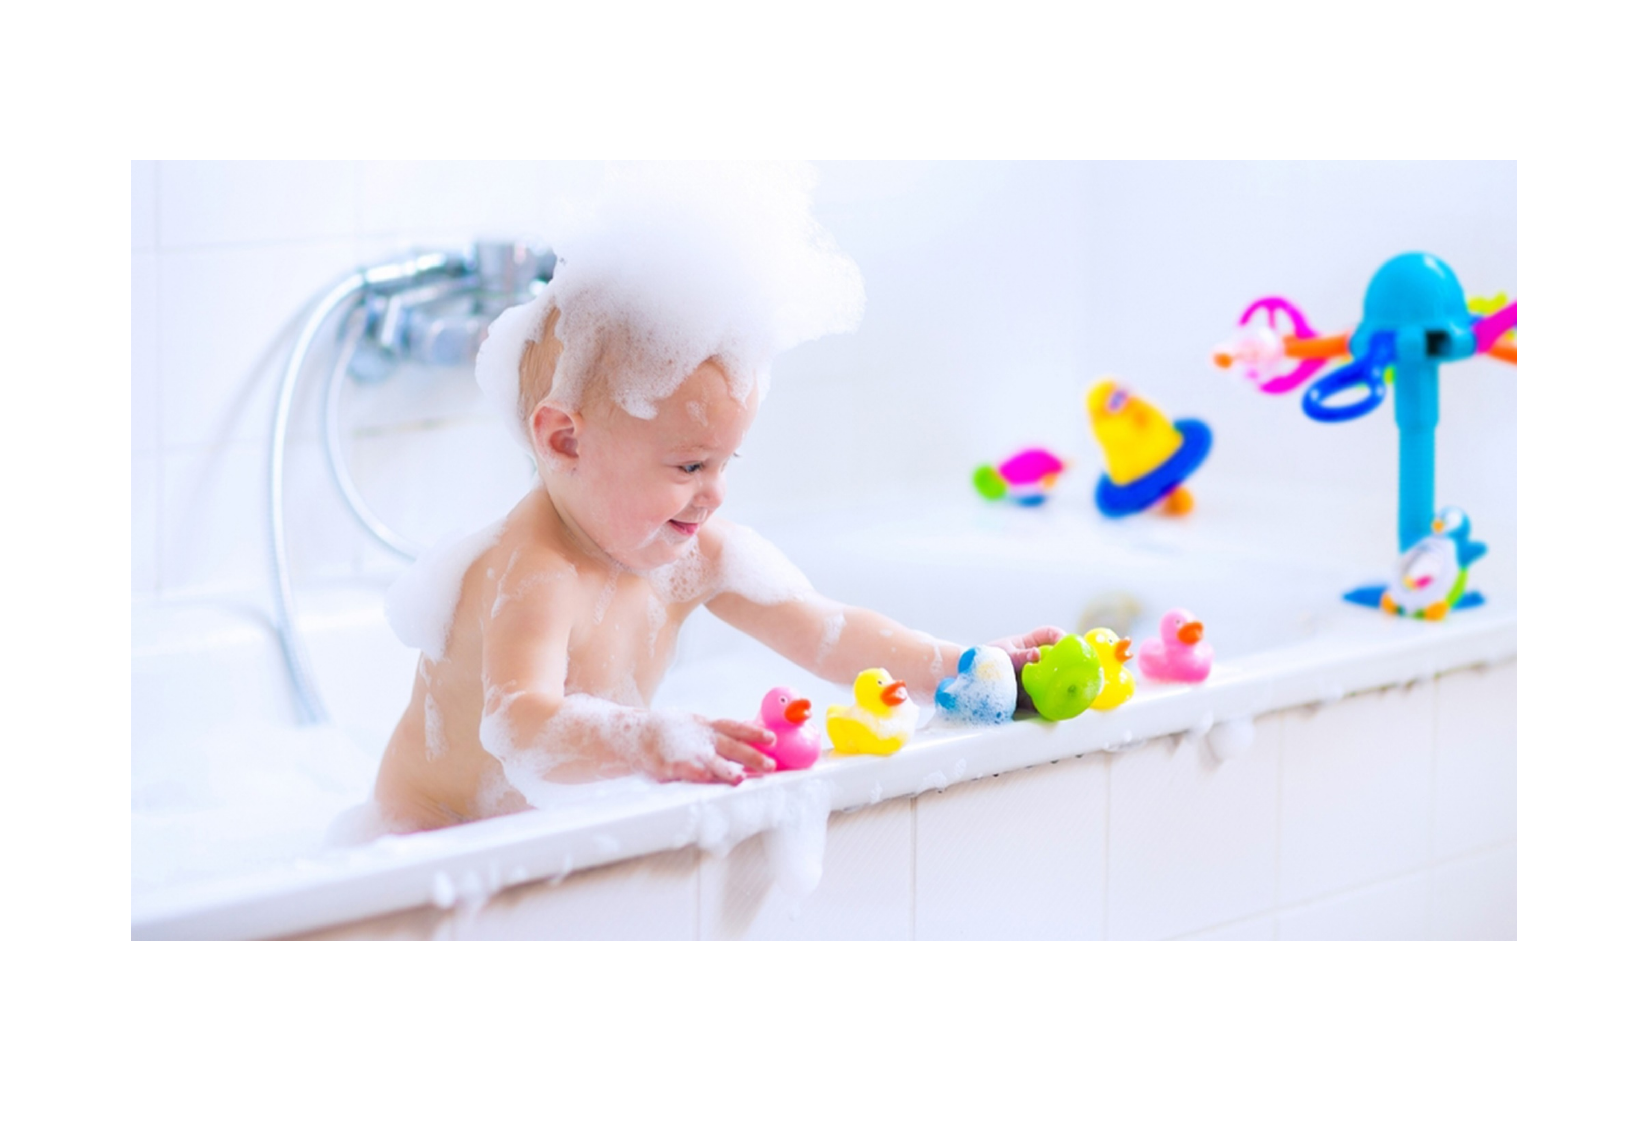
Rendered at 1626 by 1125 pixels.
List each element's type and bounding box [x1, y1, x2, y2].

picture [131, 160, 1518, 941]
